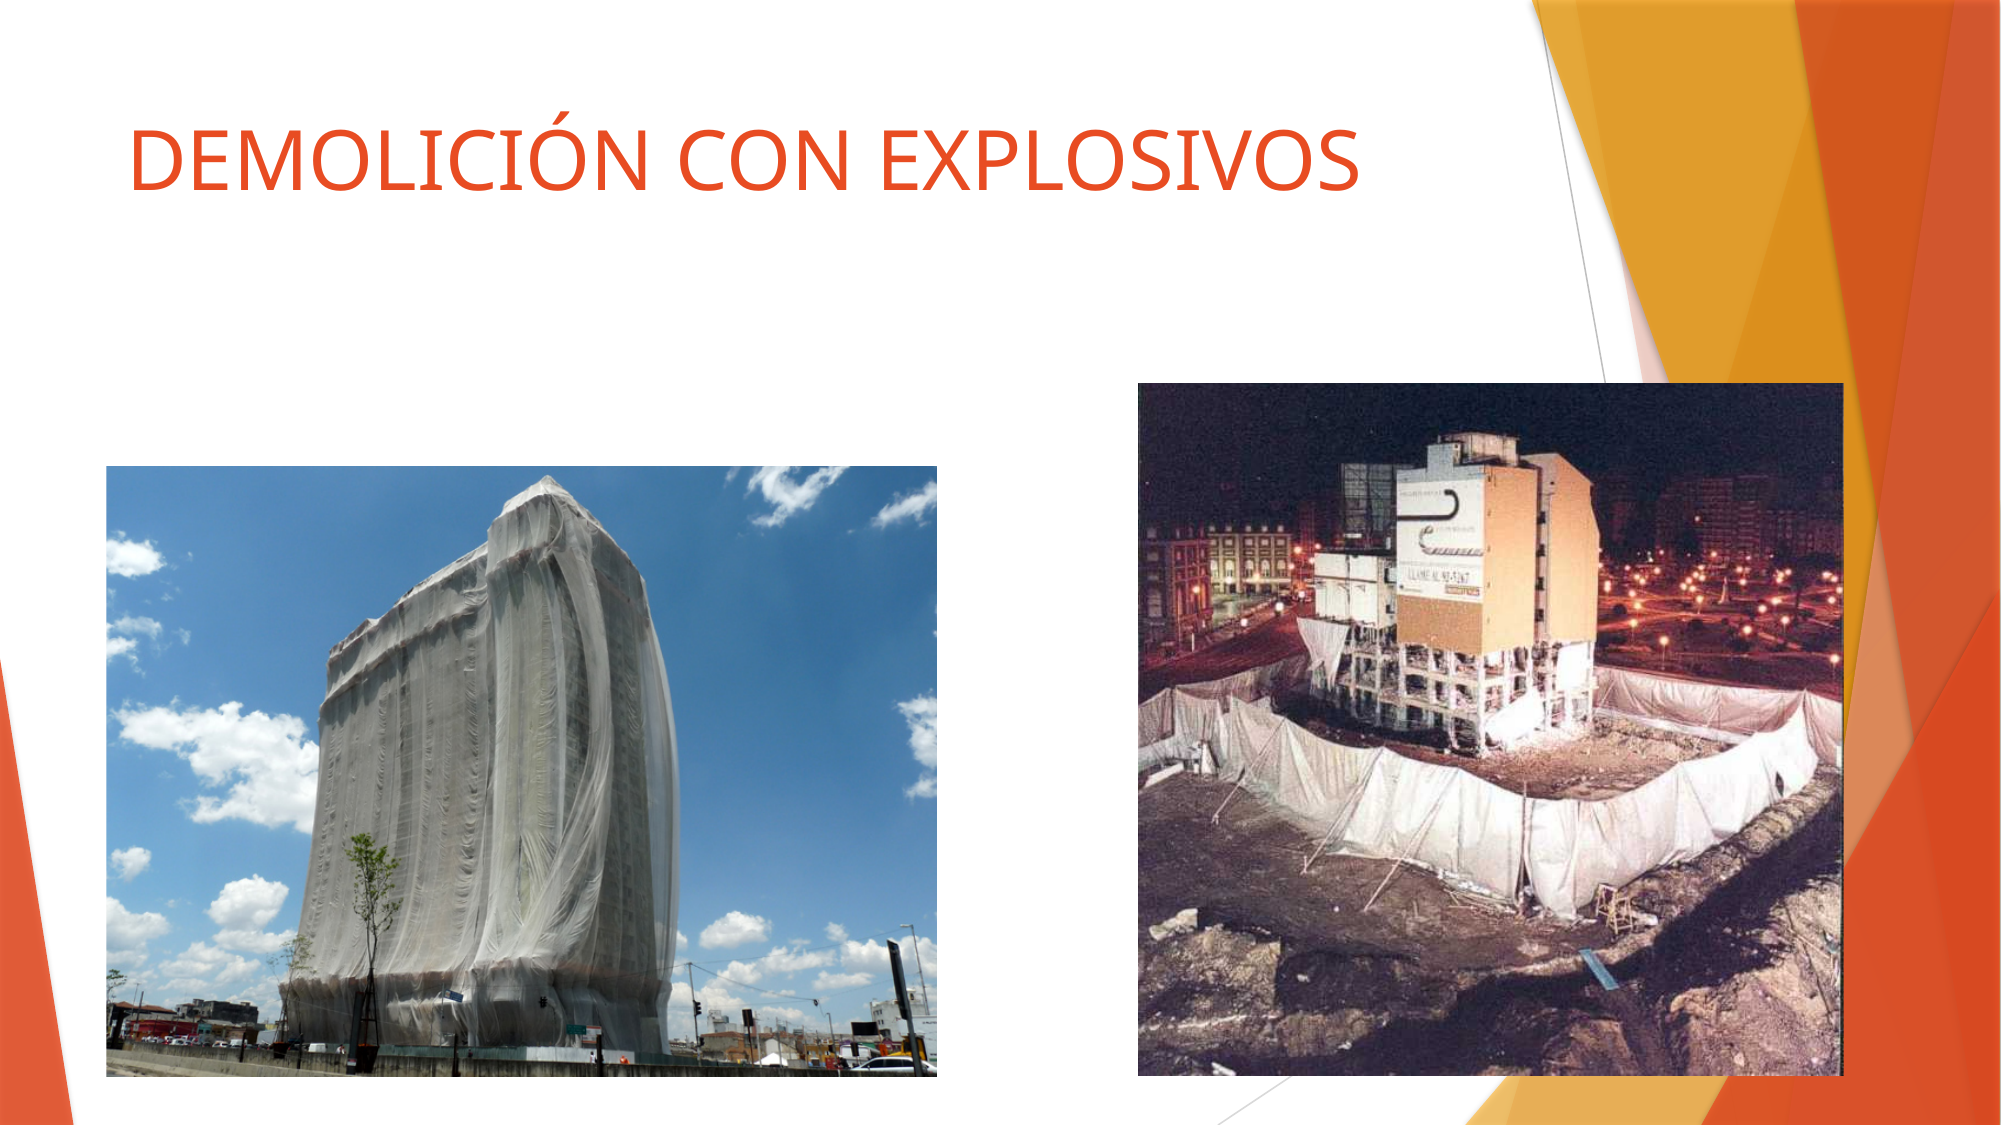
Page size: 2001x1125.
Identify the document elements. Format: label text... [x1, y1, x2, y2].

title DEMOLICIÓN CON EXPLOSIVOS [111, 99, 1522, 317]
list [105, 465, 986, 1125]
picture [1137, 382, 1845, 1090]
